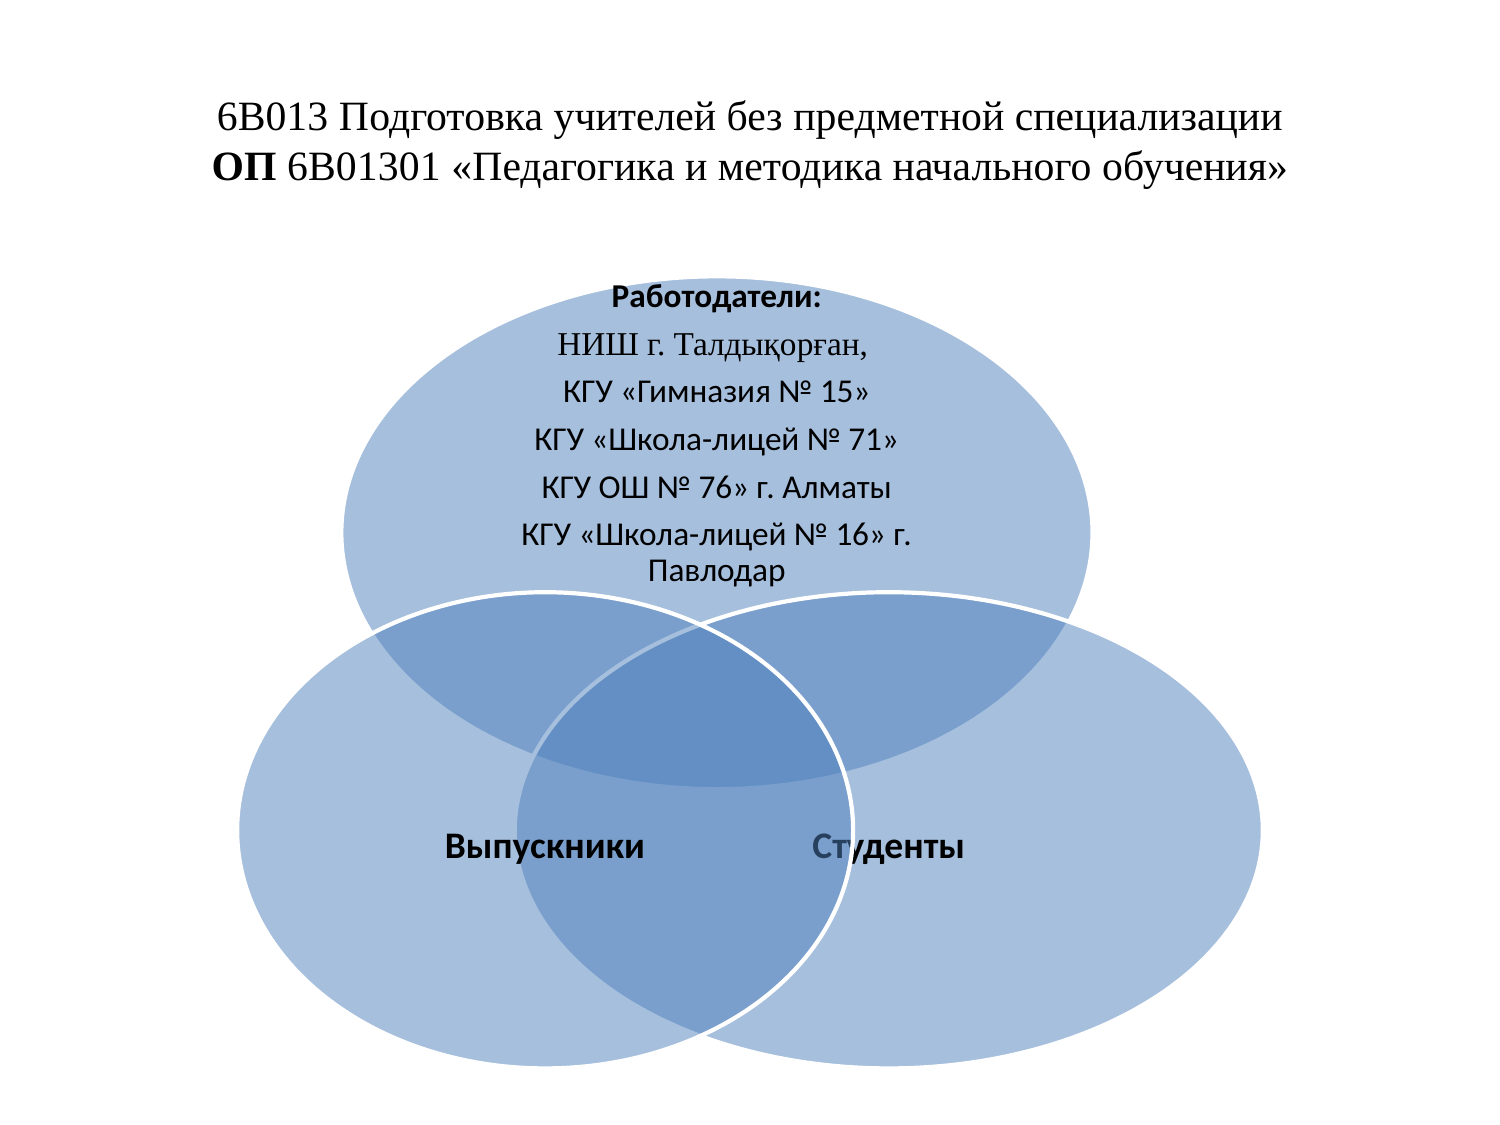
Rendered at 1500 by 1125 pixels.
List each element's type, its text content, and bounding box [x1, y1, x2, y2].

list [74, 262, 1426, 1083]
title 6В013 Подготовка учителей без предметной специализации ОП 6В01301 «Педагогика и методика начального обучения» [75, 45, 1425, 233]
